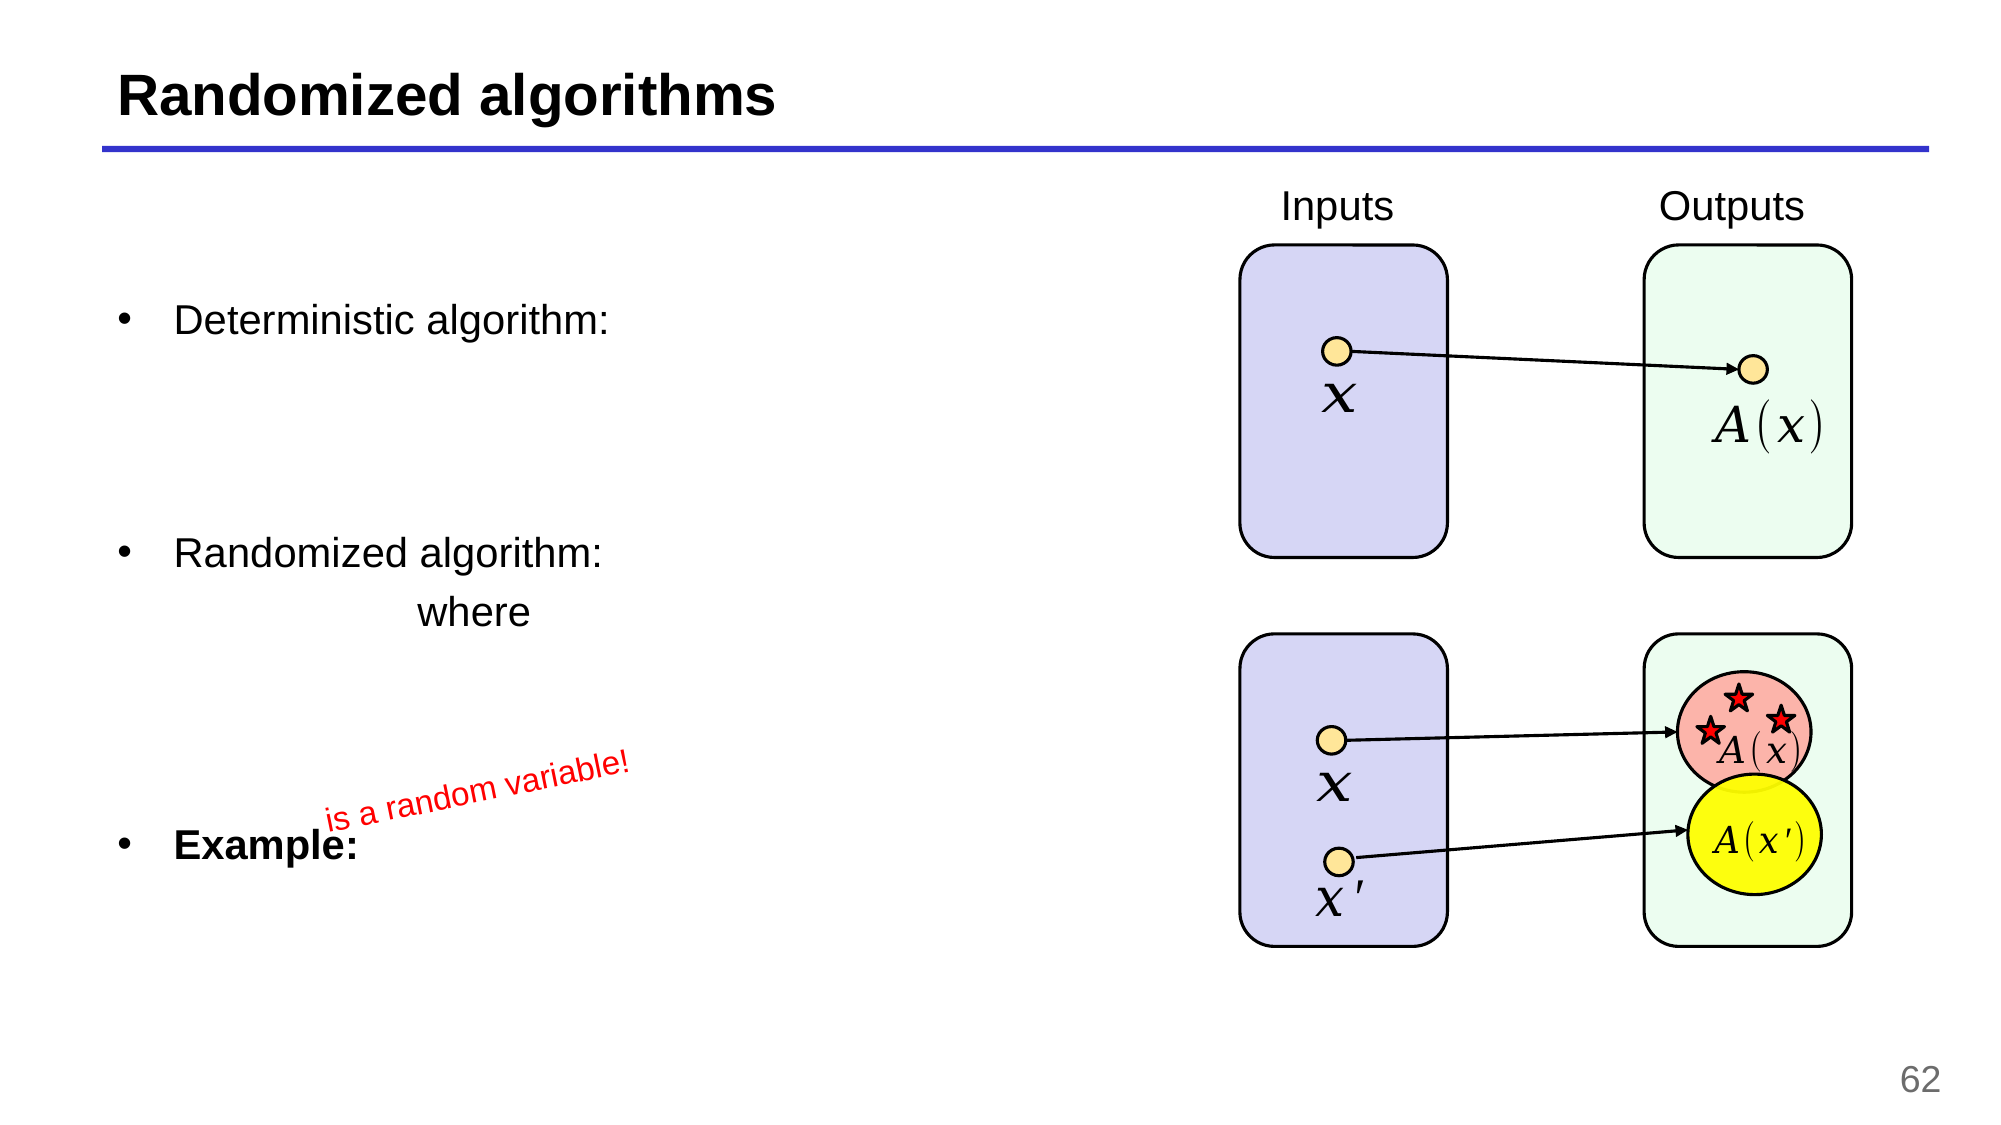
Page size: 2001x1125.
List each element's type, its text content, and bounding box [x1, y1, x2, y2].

text_box [1239, 244, 1448, 558]
text_box [1767, 705, 1795, 733]
text_box [1644, 633, 1852, 947]
text_box [1644, 244, 1852, 558]
text_box [1688, 774, 1822, 895]
text_box Outputs [1644, 171, 2000, 237]
slide_number 62 [1539, 1047, 1957, 1101]
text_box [1350, 351, 1740, 370]
text_box Inputs [1265, 171, 1630, 237]
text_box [1345, 731, 1678, 741]
text_box [1239, 633, 1448, 947]
text_box [1696, 716, 1725, 744]
text_box [1725, 683, 1753, 711]
text_box [1317, 726, 1345, 755]
text_box [1740, 355, 1768, 384]
title Randomized algorithms [102, 54, 1930, 130]
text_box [1355, 829, 1689, 858]
text_box [1324, 848, 1353, 876]
text_box [1677, 671, 1812, 786]
text_box [1322, 337, 1351, 366]
